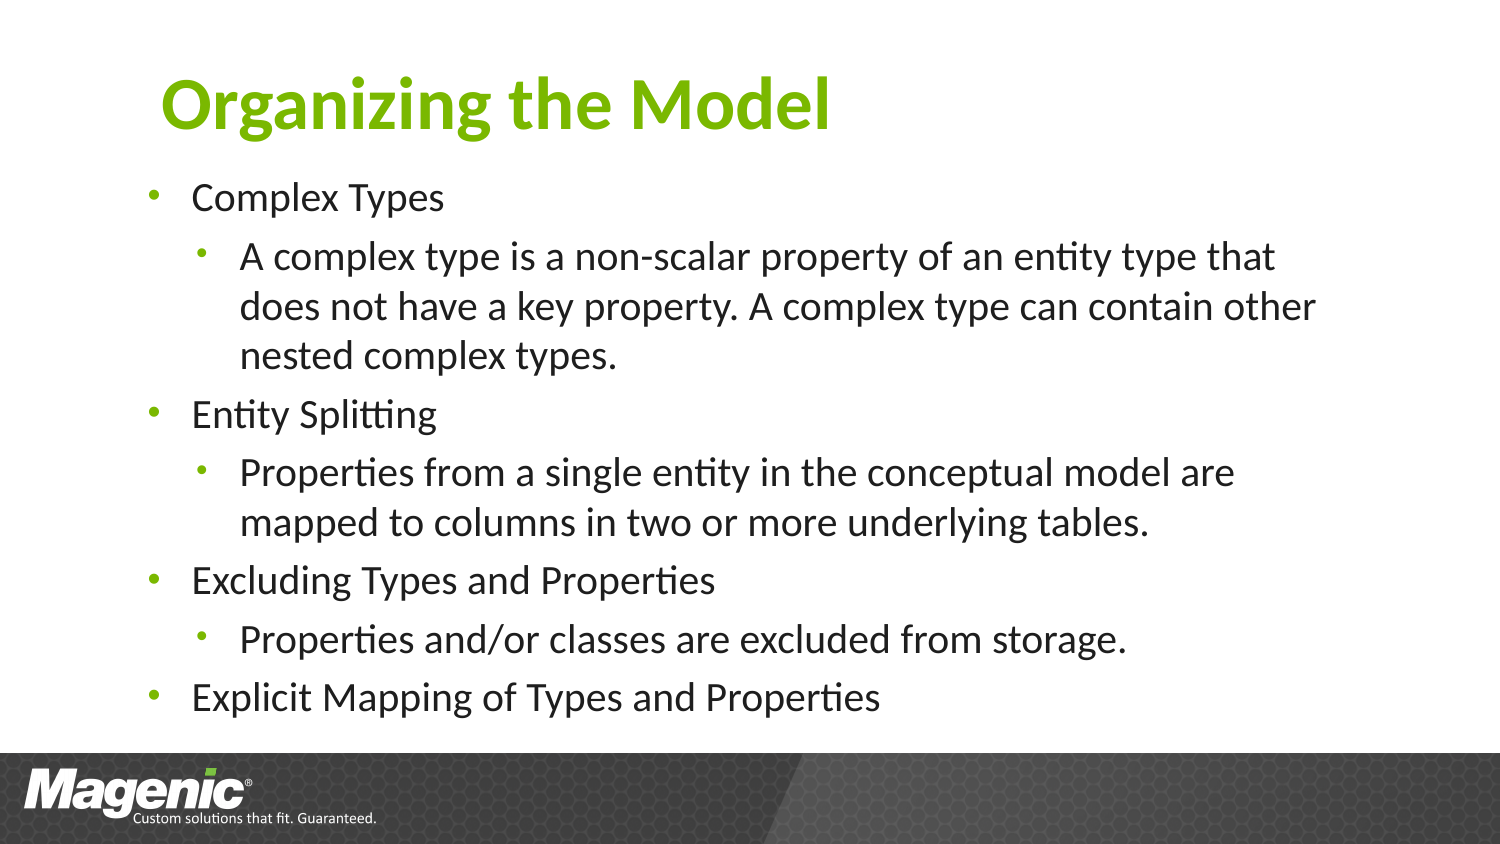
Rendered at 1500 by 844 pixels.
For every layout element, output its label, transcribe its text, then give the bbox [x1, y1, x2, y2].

list Complex Types A complex type is a non-scalar property of an entity type that does not have a key property. A complex type can contain other nested complex types. Entity Splitting Properties from a single entity in the conceptual model are mapped to columns in two or more underlying tables. Excluding Types and Properties Properties and/or classes are excluded from storage. Explicit Mapping of Types and Properties [121, 162, 1379, 728]
picture [0, 753, 1500, 844]
title Organizing the Model [146, 46, 1356, 162]
